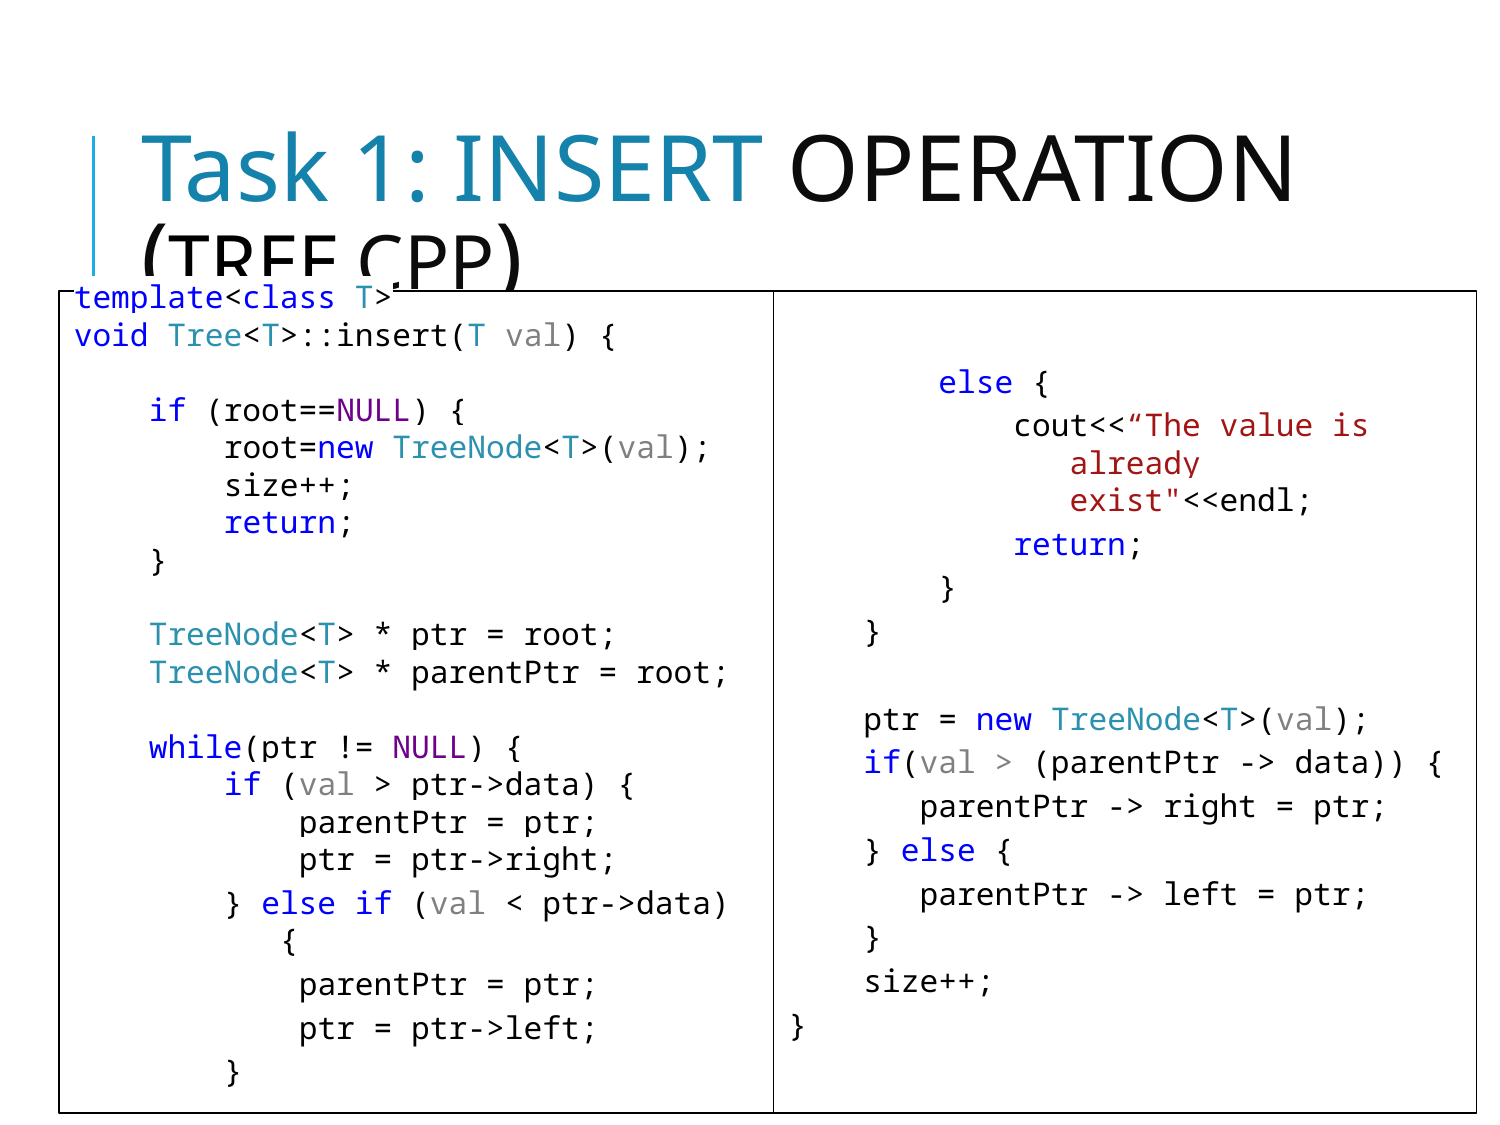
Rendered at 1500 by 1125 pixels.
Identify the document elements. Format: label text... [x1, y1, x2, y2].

title Task 1: INSERT OPERATION (TREE.CPP) [126, 96, 1322, 290]
text_box else { cout<<“The value is already exist"<<endl; return; } } ptr = new TreeNode<T>(val); if(val > (parentPtr -> data)) { parentPtr -> right = ptr; } else { parentPtr -> left = ptr; } size++; } [774, 290, 1477, 1114]
text_box template<class T> void Tree<T>::insert(T val) { if (root==NULL) { root=new TreeNode<T>(val); size++; return; } TreeNode<T> * ptr = root; TreeNode<T> * parentPtr = root; while(ptr != NULL) { if (val > ptr->data) { parentPtr = ptr; ptr = ptr->right; } else if (val < ptr->data) { parentPtr = ptr; ptr = ptr->left; } [58, 290, 774, 1114]
